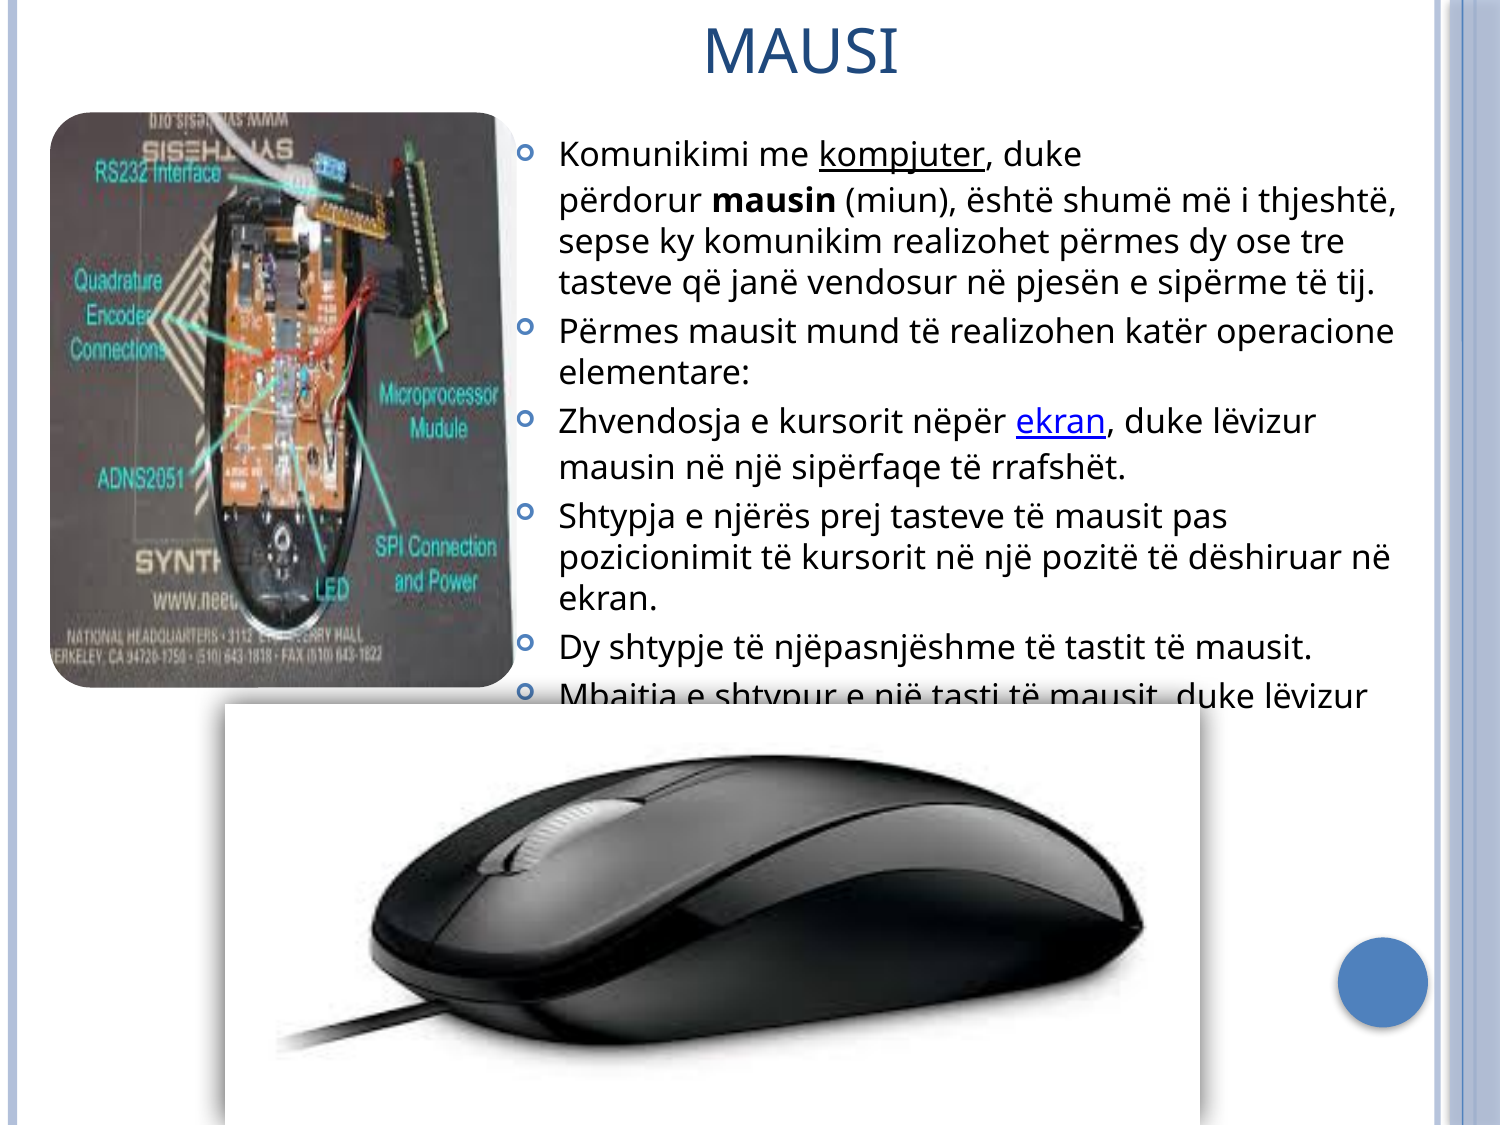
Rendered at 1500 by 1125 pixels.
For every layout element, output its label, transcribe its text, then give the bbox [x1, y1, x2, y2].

picture [224, 704, 1201, 1125]
title Mausi [687, 0, 1500, 94]
list Komunikimi me kompjuter, duke përdorur mausin (miun), është shumë më i thjeshtë, sepse ky komunikim realizohet përmes dy ose tre tasteve që janë vendosur në pjesën e sipërme të tij. Përmes mausit mund të realizohen katër operacione elementare: Zhvendosja e kursorit nëpër ekran, duke lëvizur mausin në një sipërfaqe të rrafshët. Shtypja e njërës prej tasteve të mausit pas pozicionimit të kursorit në një pozitë të dëshiruar në ekran. Dy shtypje të njëpasnjëshme të tastit të mausit. Mbajtja e shtypur e një tasti të mausit, duke lëvizur njëkohësisht atë. [523, 125, 1425, 788]
picture [49, 111, 518, 688]
